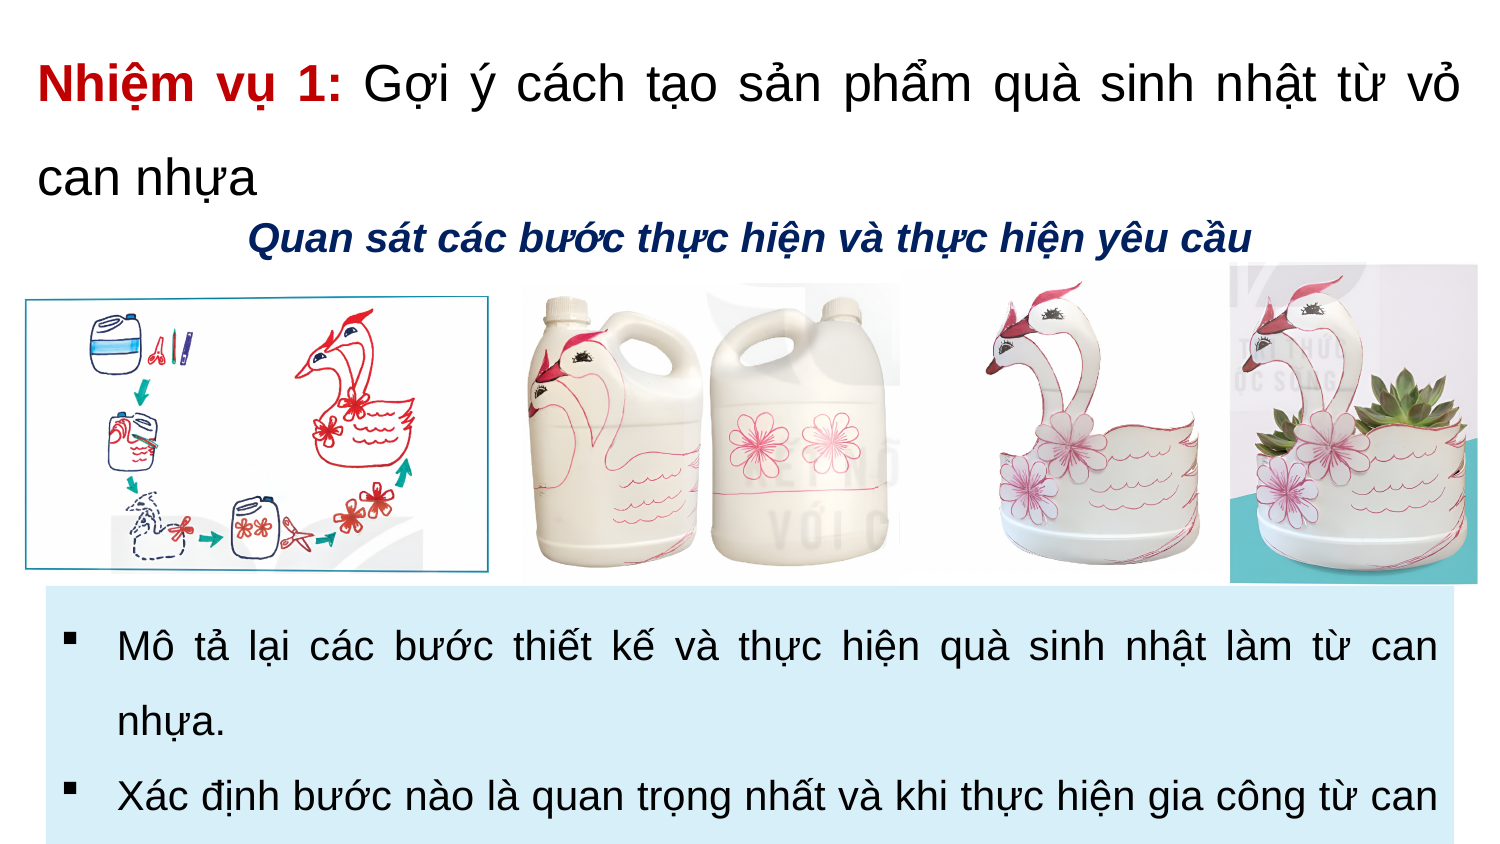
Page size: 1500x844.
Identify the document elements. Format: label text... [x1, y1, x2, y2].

text_box Mô tả lại các bước thiết kế và thực hiện quà sinh nhật làm từ can nhựa. Xác định bước nào là quan trọng nhất và khi thực hiện gia công từ can nhựa thì cần lưu ý điều gì để đảm bảo an toàn? [45, 585, 1455, 844]
text_box Nhiệm vụ 1: Gợi ý cách tạo sản phẩm quà sinh nhật từ vỏ can nhựa [22, 10, 1478, 213]
picture [22, 296, 490, 574]
text_box Quan sát các bước thực hiện và thực hiện yêu cầu [207, 203, 1293, 269]
picture [522, 262, 1478, 587]
